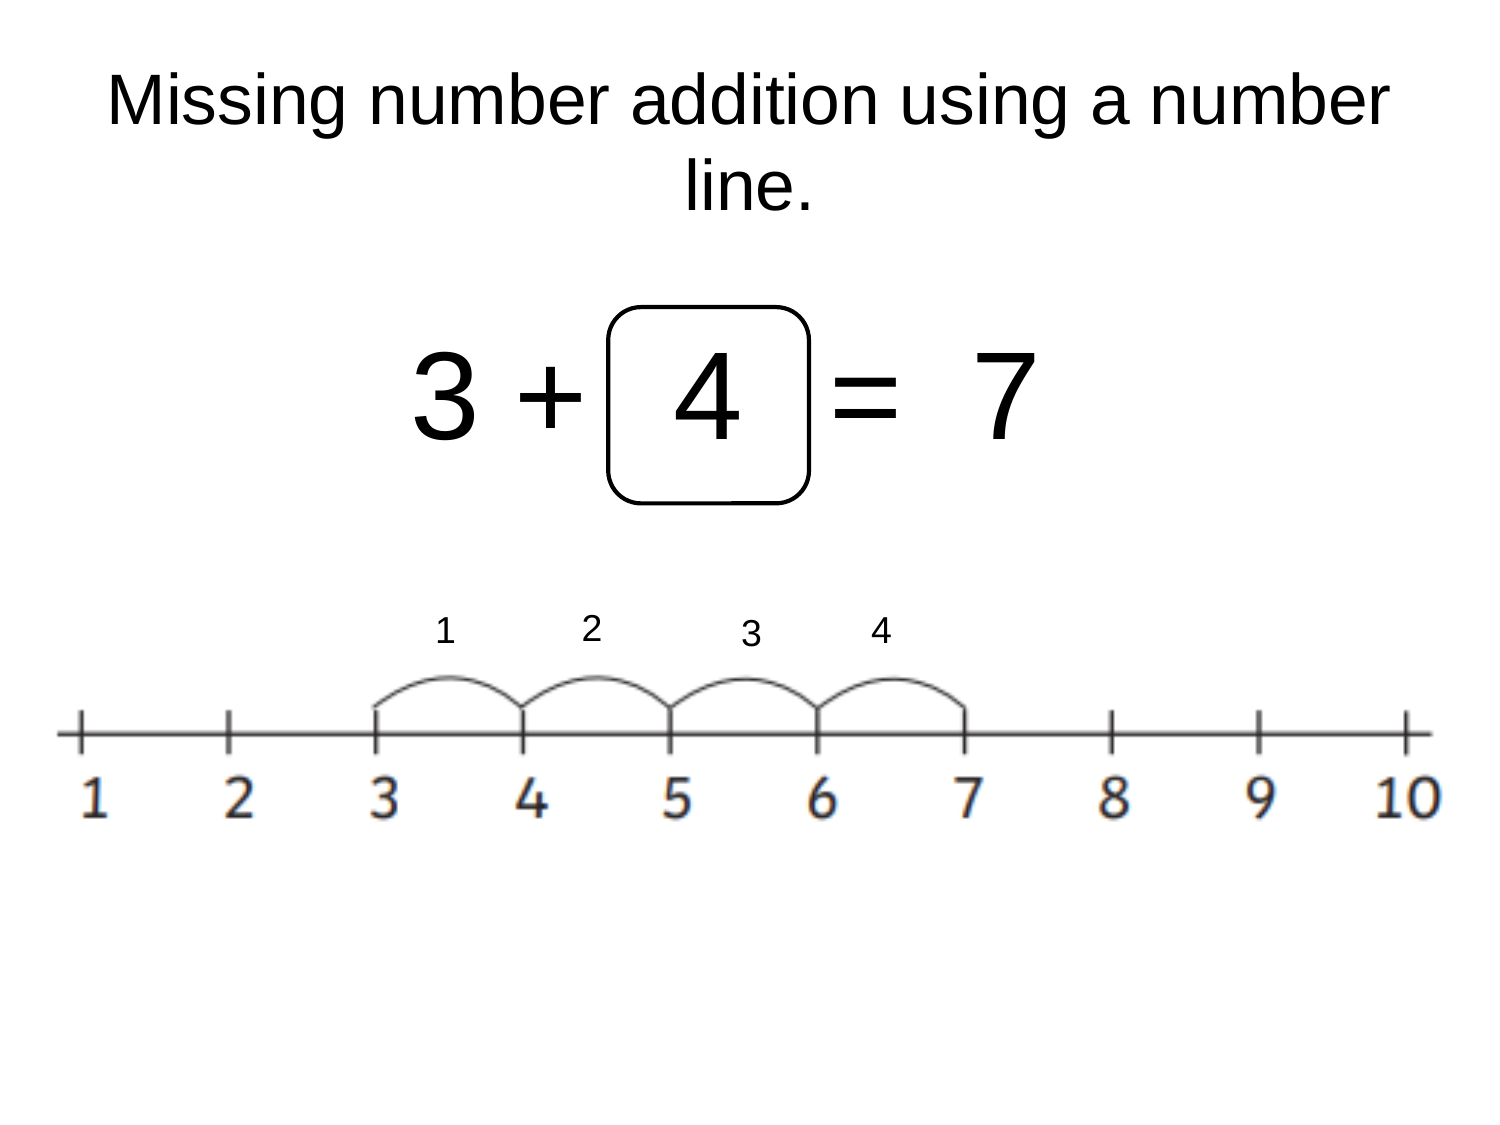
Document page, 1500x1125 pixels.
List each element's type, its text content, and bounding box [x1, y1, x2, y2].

text_box 4 [634, 307, 783, 472]
text_box 1 [420, 598, 503, 648]
text_box 2 [566, 596, 650, 648]
text_box 3 + = 7 [791, 307, 1117, 472]
text_box 4 [856, 598, 939, 648]
text_box 3 + = 7 [395, 307, 626, 472]
title Missing number addition using a number line. [75, 45, 1425, 233]
picture [41, 649, 1467, 848]
text_box [606, 304, 812, 506]
text_box 3 [726, 601, 809, 648]
